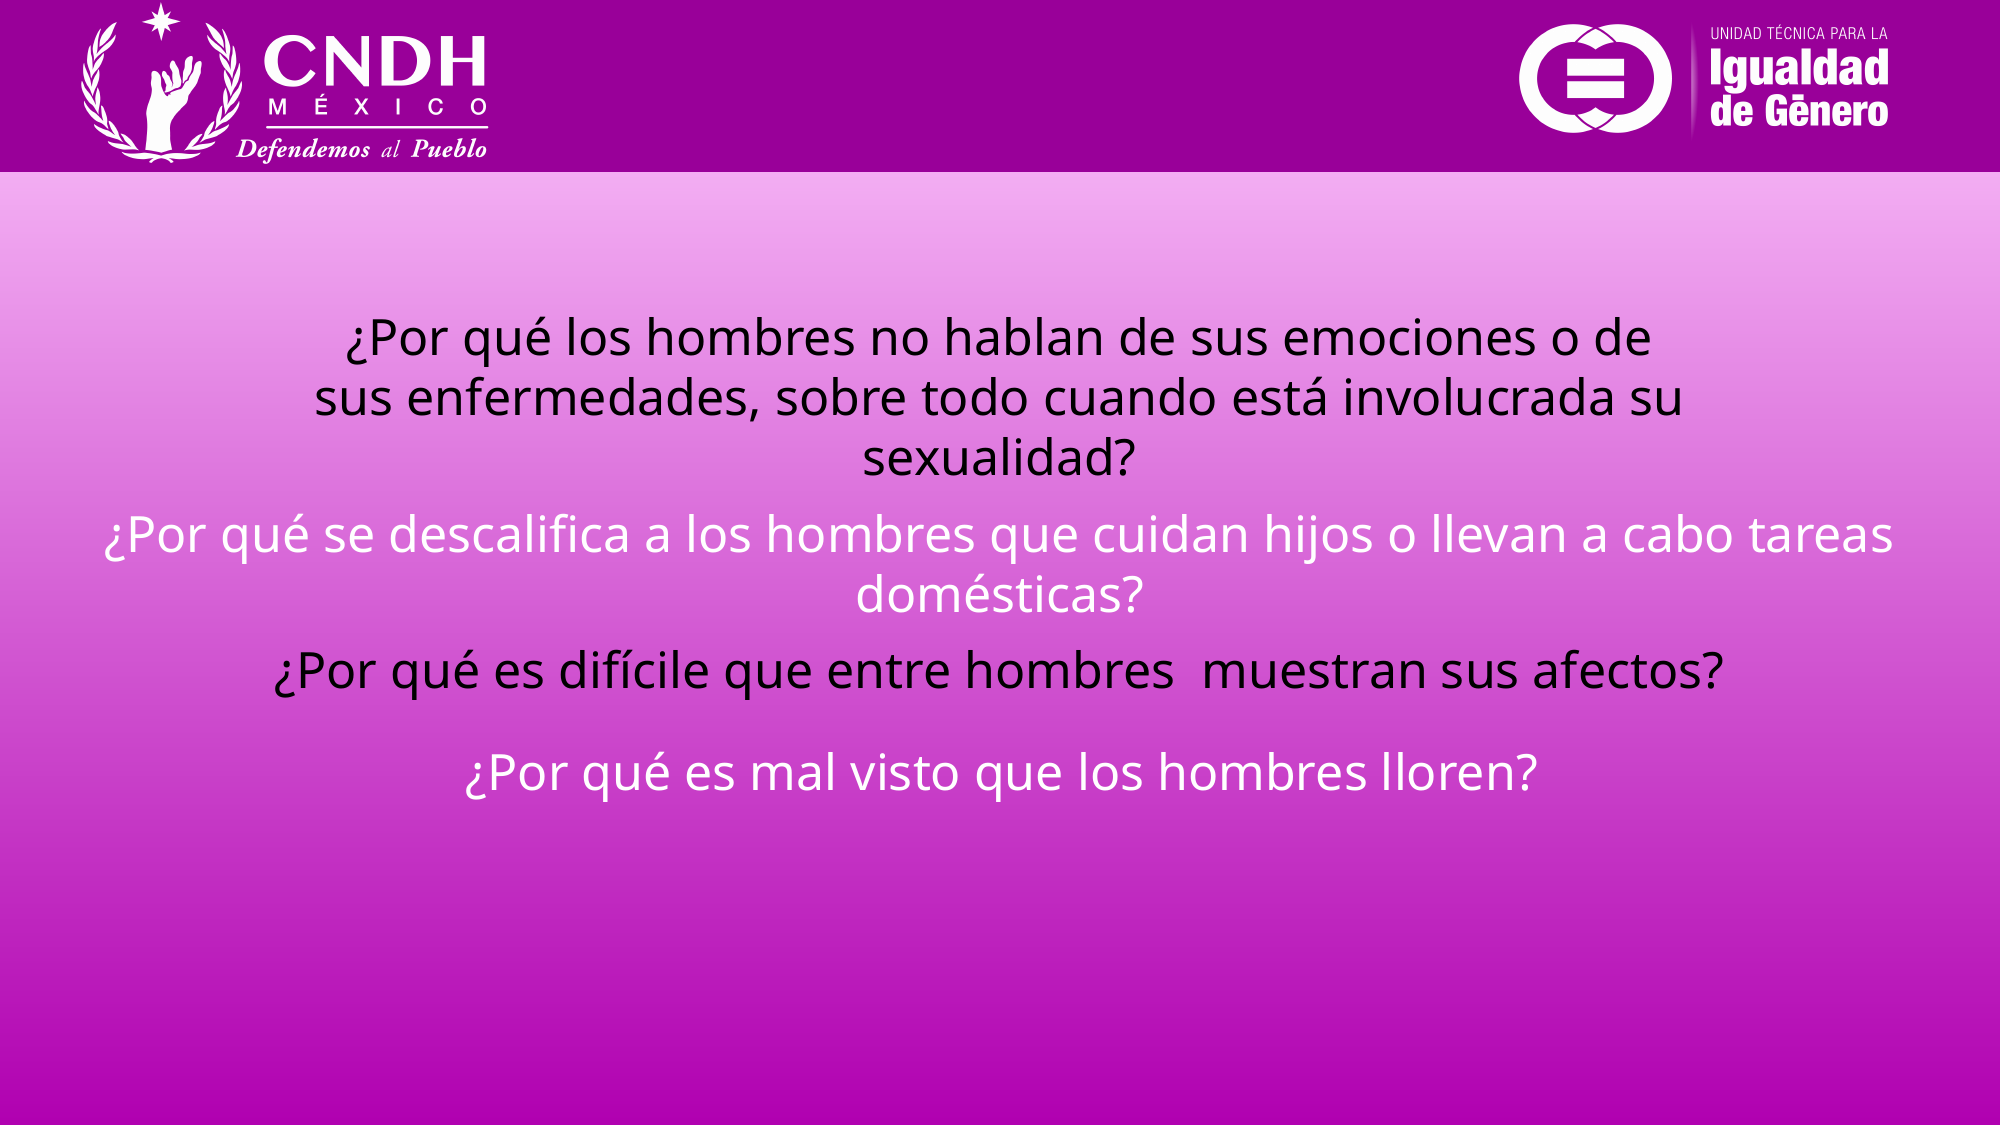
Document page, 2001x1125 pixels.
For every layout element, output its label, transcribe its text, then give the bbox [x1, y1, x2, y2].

text_box [0, 0, 2000, 172]
text_box ¿Por qué los hombres no hablan de sus emociones o de sus enfermedades, sobre todo cuando está involucrada su sexualidad? [0, 260, 2000, 480]
text_box ¿Por qué es mal visto que los hombres lloren? [1, 718, 2000, 836]
text_box ¿Por qué es difícile que entre hombres muestran sus afectos? [0, 640, 2000, 720]
picture [71, 0, 494, 168]
picture [1519, 20, 1888, 143]
text_box ¿Por qué se descalifica a los hombres que cuidan hijos o llevan a cabo tareas domésticas? [0, 480, 2000, 659]
